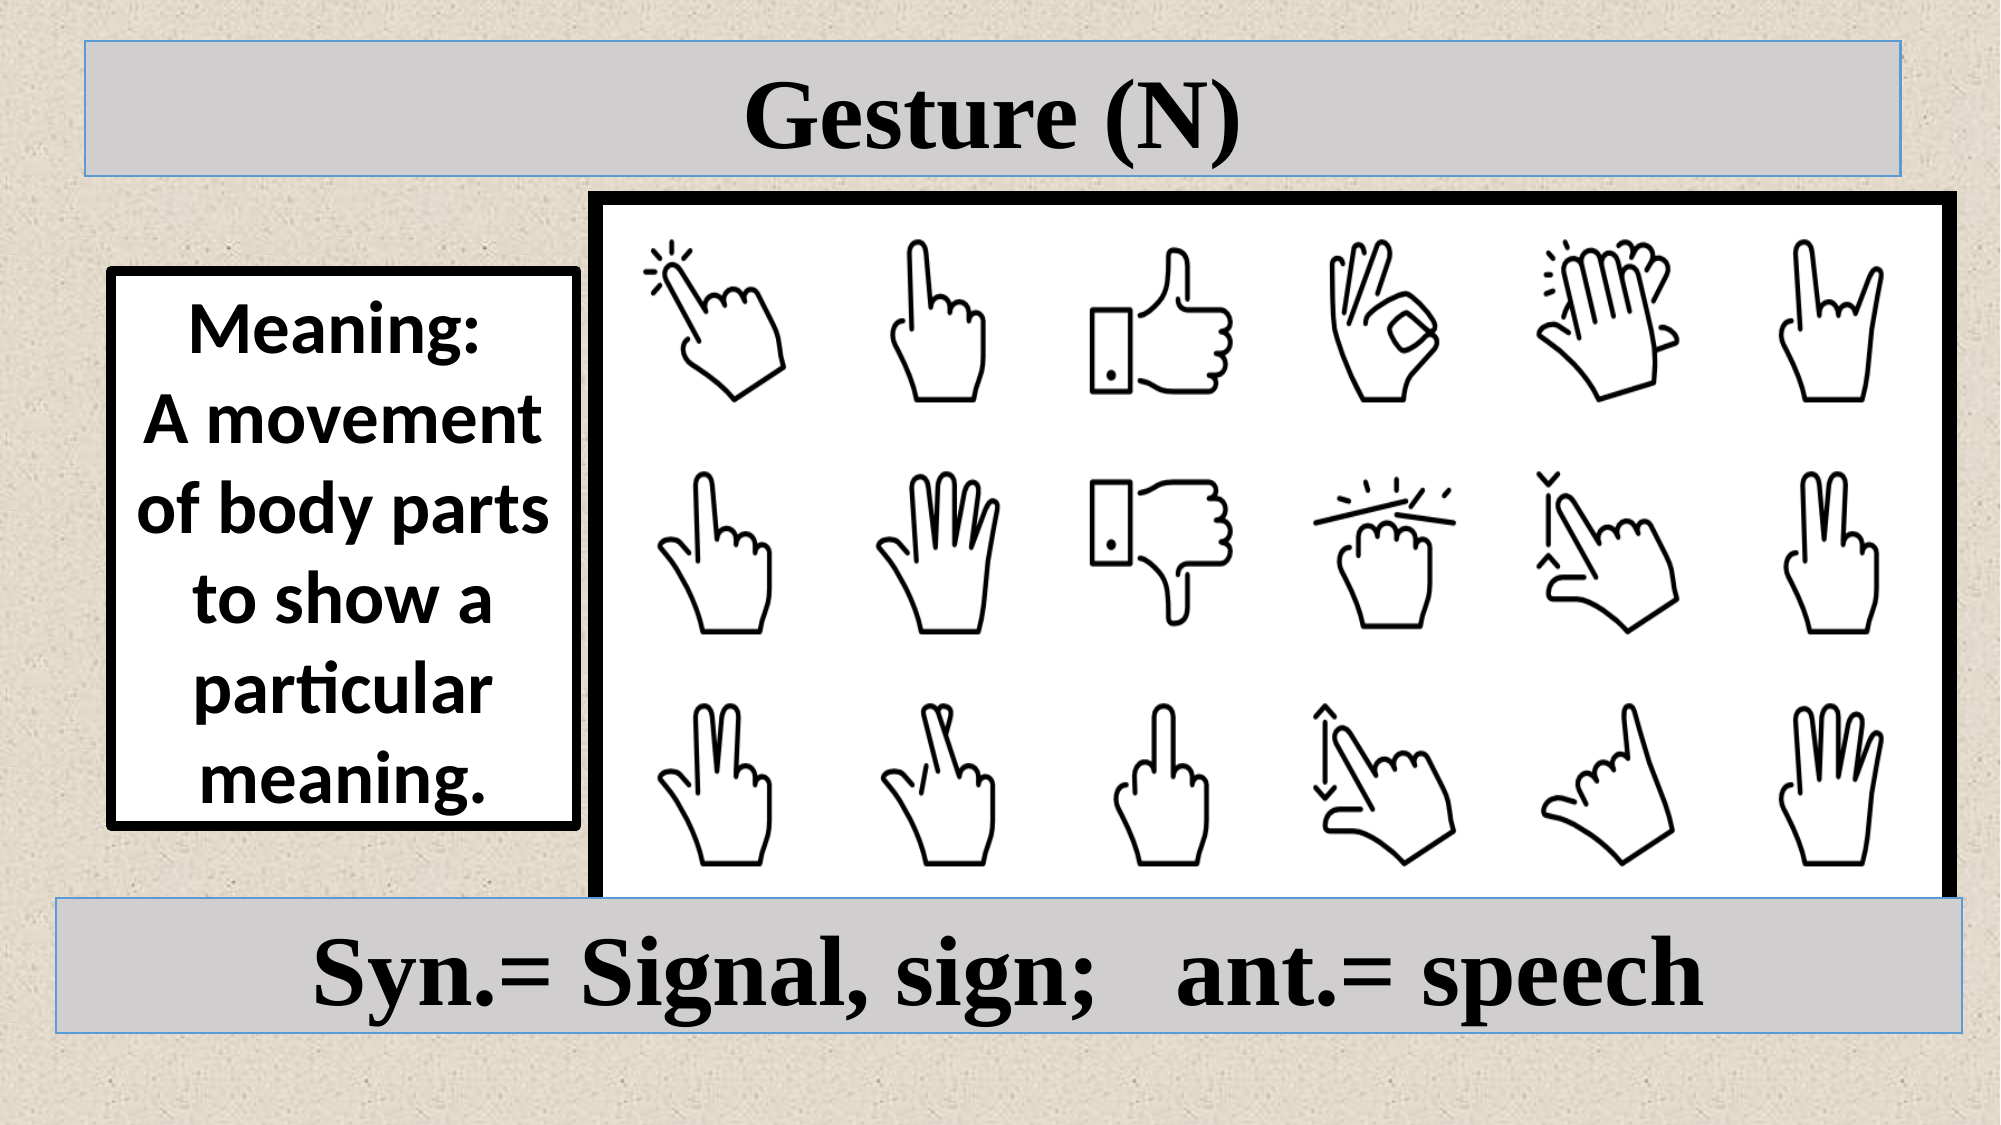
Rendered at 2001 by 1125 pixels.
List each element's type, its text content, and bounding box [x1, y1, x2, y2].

picture [0, 0, 2001, 1125]
text_box Syn.= Signal, sign; ant.= speech [55, 897, 1963, 1034]
text_box Gesture (N) [84, 40, 1901, 177]
text_box Meaning: A movement of body parts to show a particular meaning. [110, 271, 577, 826]
